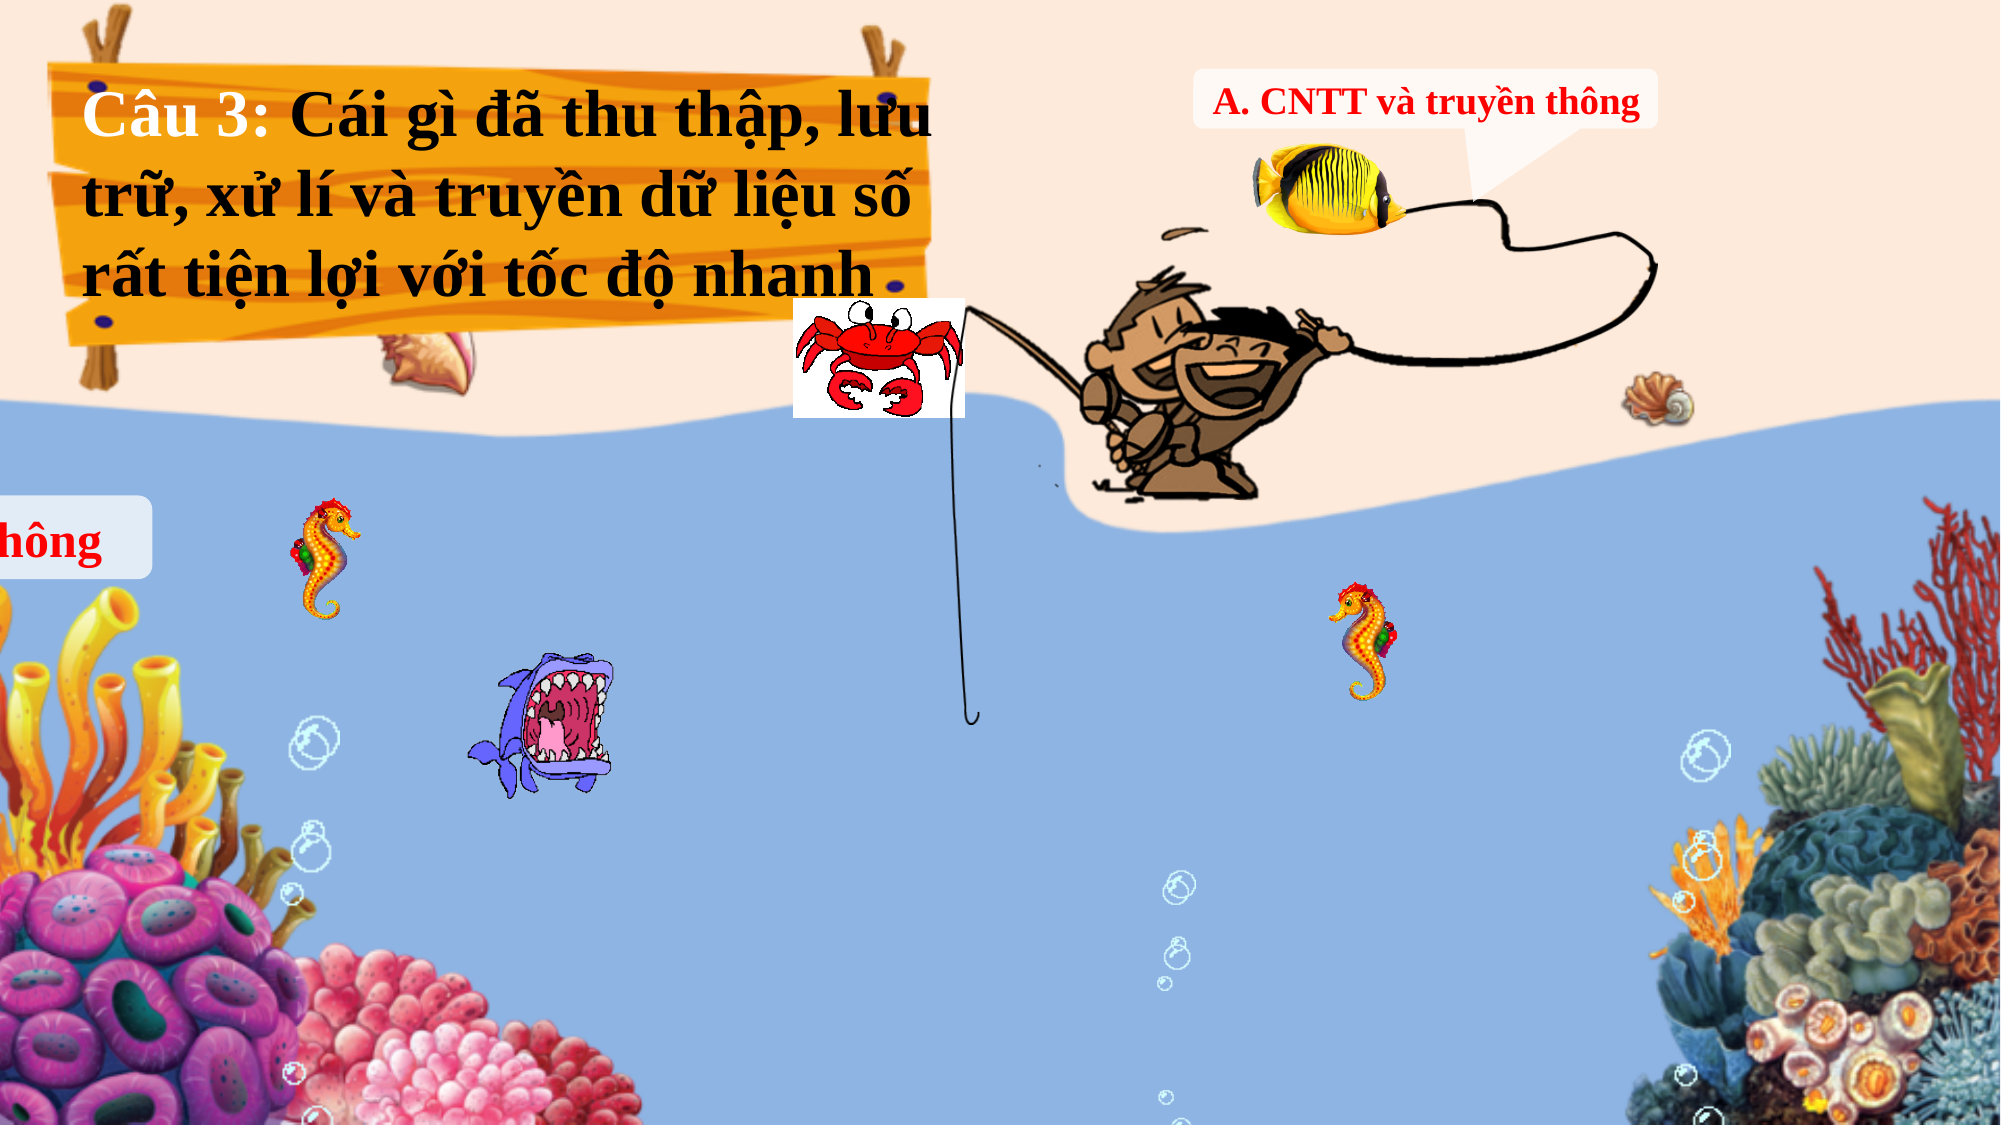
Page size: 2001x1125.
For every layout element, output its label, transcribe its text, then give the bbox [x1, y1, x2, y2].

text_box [0, 495, 153, 744]
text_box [1193, 68, 1659, 239]
text_box Câu 3: Cái gì đã thu thập, lưu trữ, xử lí và truyền dữ liệu số rất tiện lợi với tốc độ nhanh [66, 62, 982, 318]
picture [0, 0, 2001, 1125]
